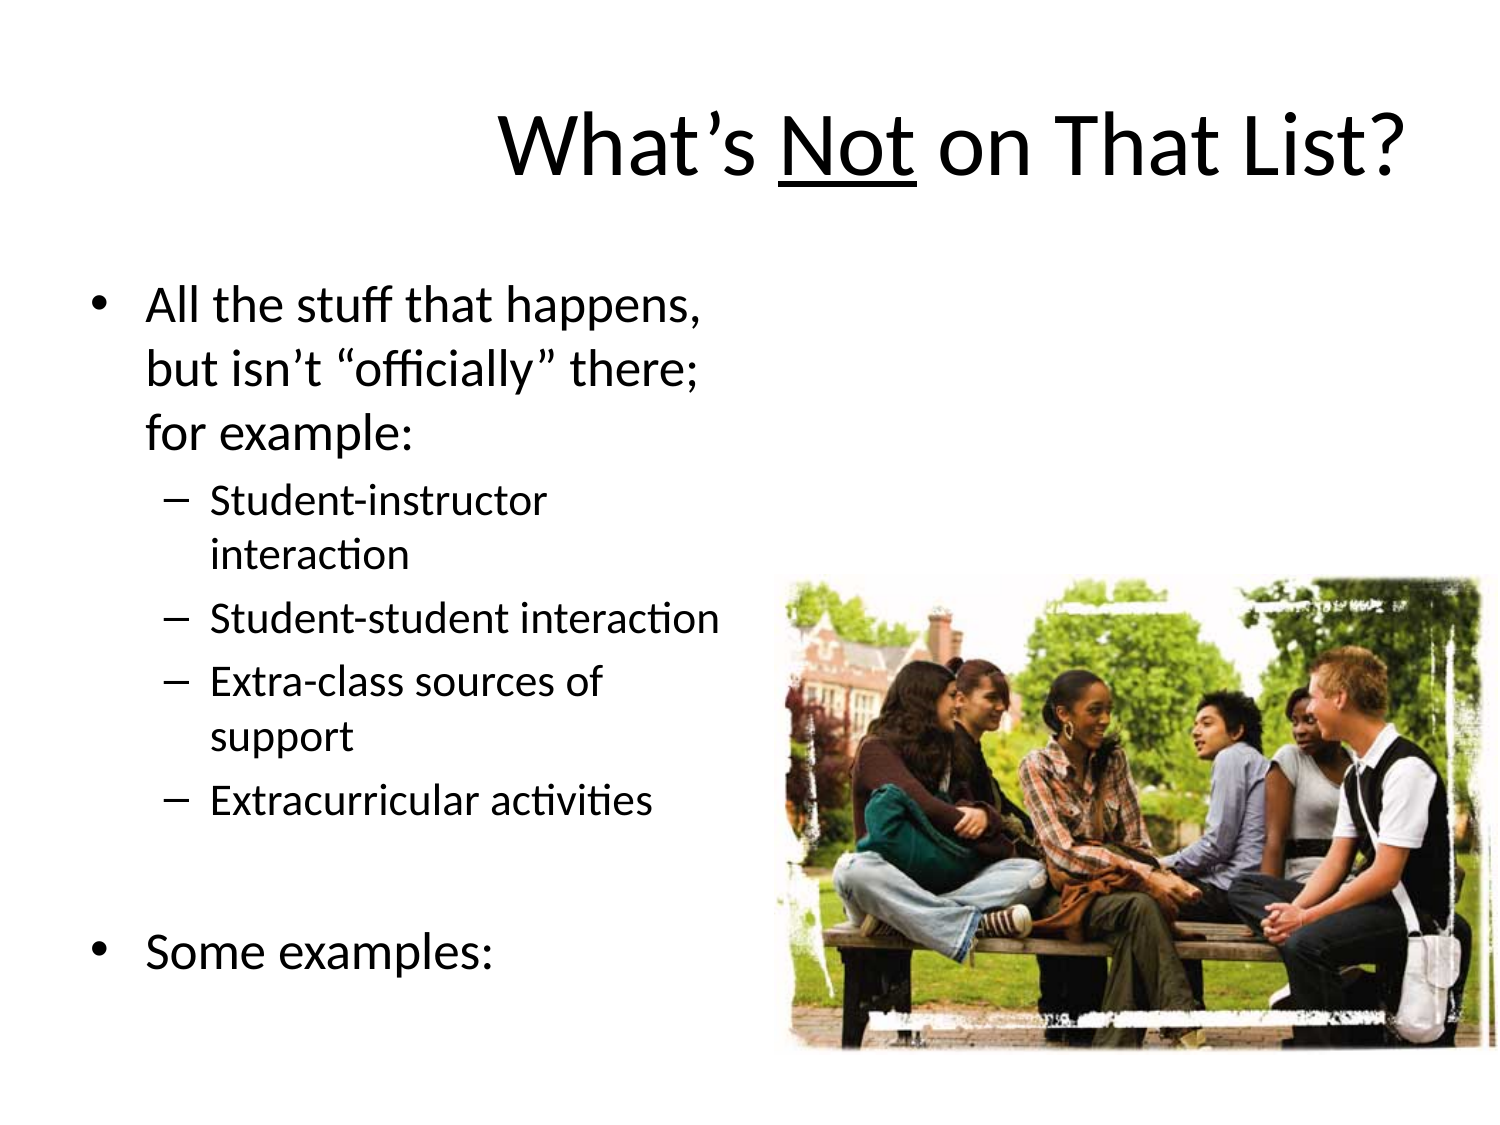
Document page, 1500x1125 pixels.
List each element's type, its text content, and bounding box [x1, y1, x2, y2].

title What’s Not on That List? [75, 45, 1425, 233]
picture [774, 573, 1498, 1055]
list All the stuff that happens, but isn’t “officially” there; for example: Student-instructor interaction Student-student interaction Extra-class sources of support Extracurricular activities Some examples: [75, 262, 738, 1005]
